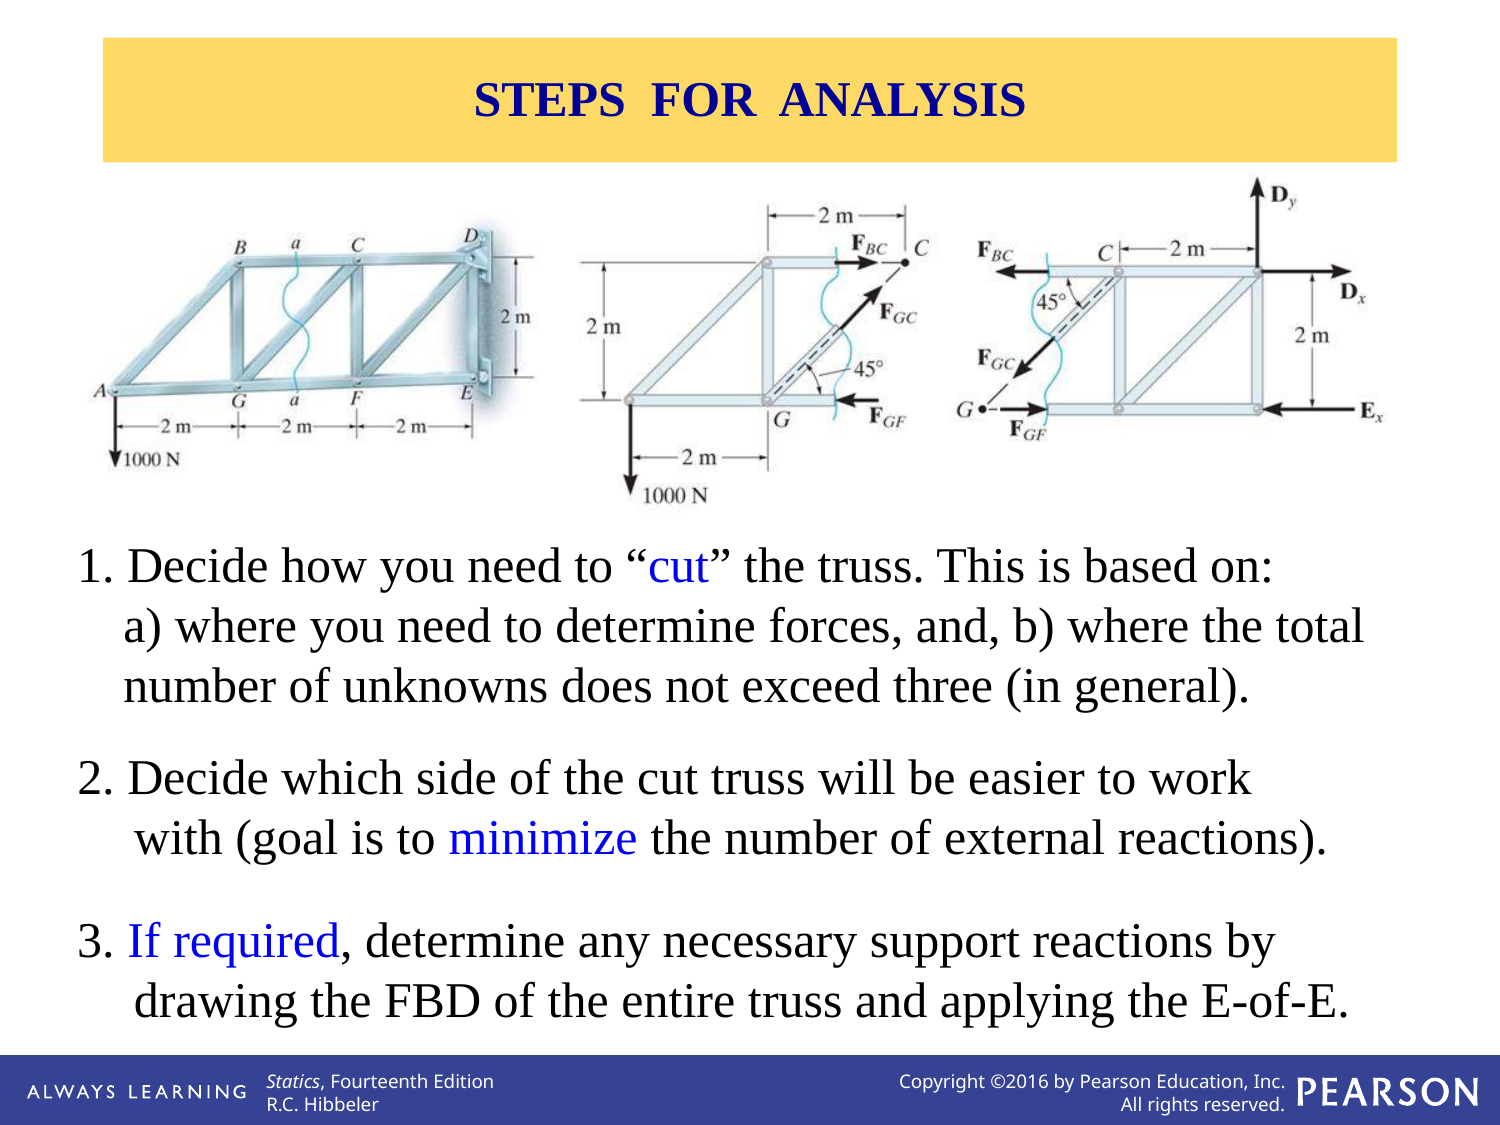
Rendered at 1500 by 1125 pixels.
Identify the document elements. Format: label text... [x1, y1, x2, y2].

text_box 1. Decide how you need to “cut” the truss. This is based on: a) where you need to determine forces, and, b) where the total number of unknowns does not exceed three (in general). [62, 524, 1425, 720]
title STEPS FOR ANALYSIS [103, 37, 1397, 163]
picture [87, 172, 1388, 513]
text_box 3. If required, determine any necessary support reactions by drawing the FBD of the entire truss and applying the E-of-E. [62, 899, 1400, 1035]
text_box 2. Decide which side of the cut truss will be easier to work with (goal is to minimize the number of external reactions). [62, 737, 1363, 873]
